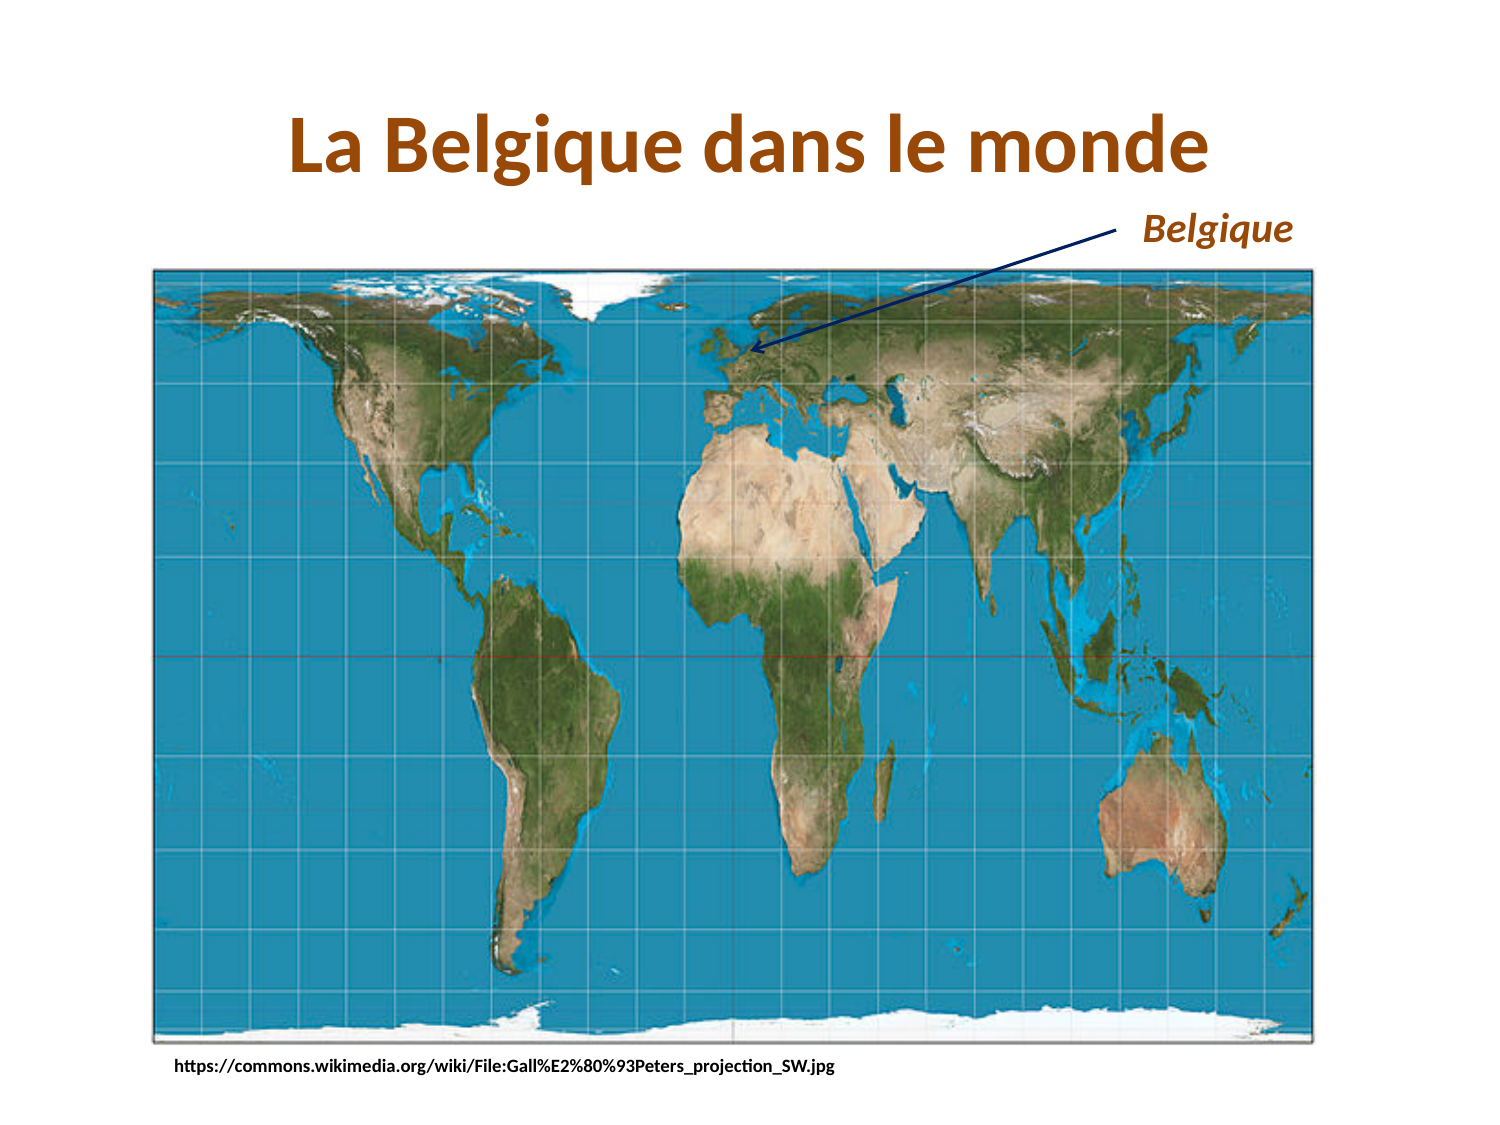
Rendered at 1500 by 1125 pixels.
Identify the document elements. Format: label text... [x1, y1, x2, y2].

title La Belgique dans le monde [75, 45, 1425, 233]
text_box https://commons.wikimedia.org/wiki/File:Gall%E2%80%93Peters_projection_SW.jpg [159, 1055, 910, 1085]
text_box Belgique [1127, 193, 1329, 259]
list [150, 266, 1318, 1047]
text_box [749, 229, 1117, 351]
